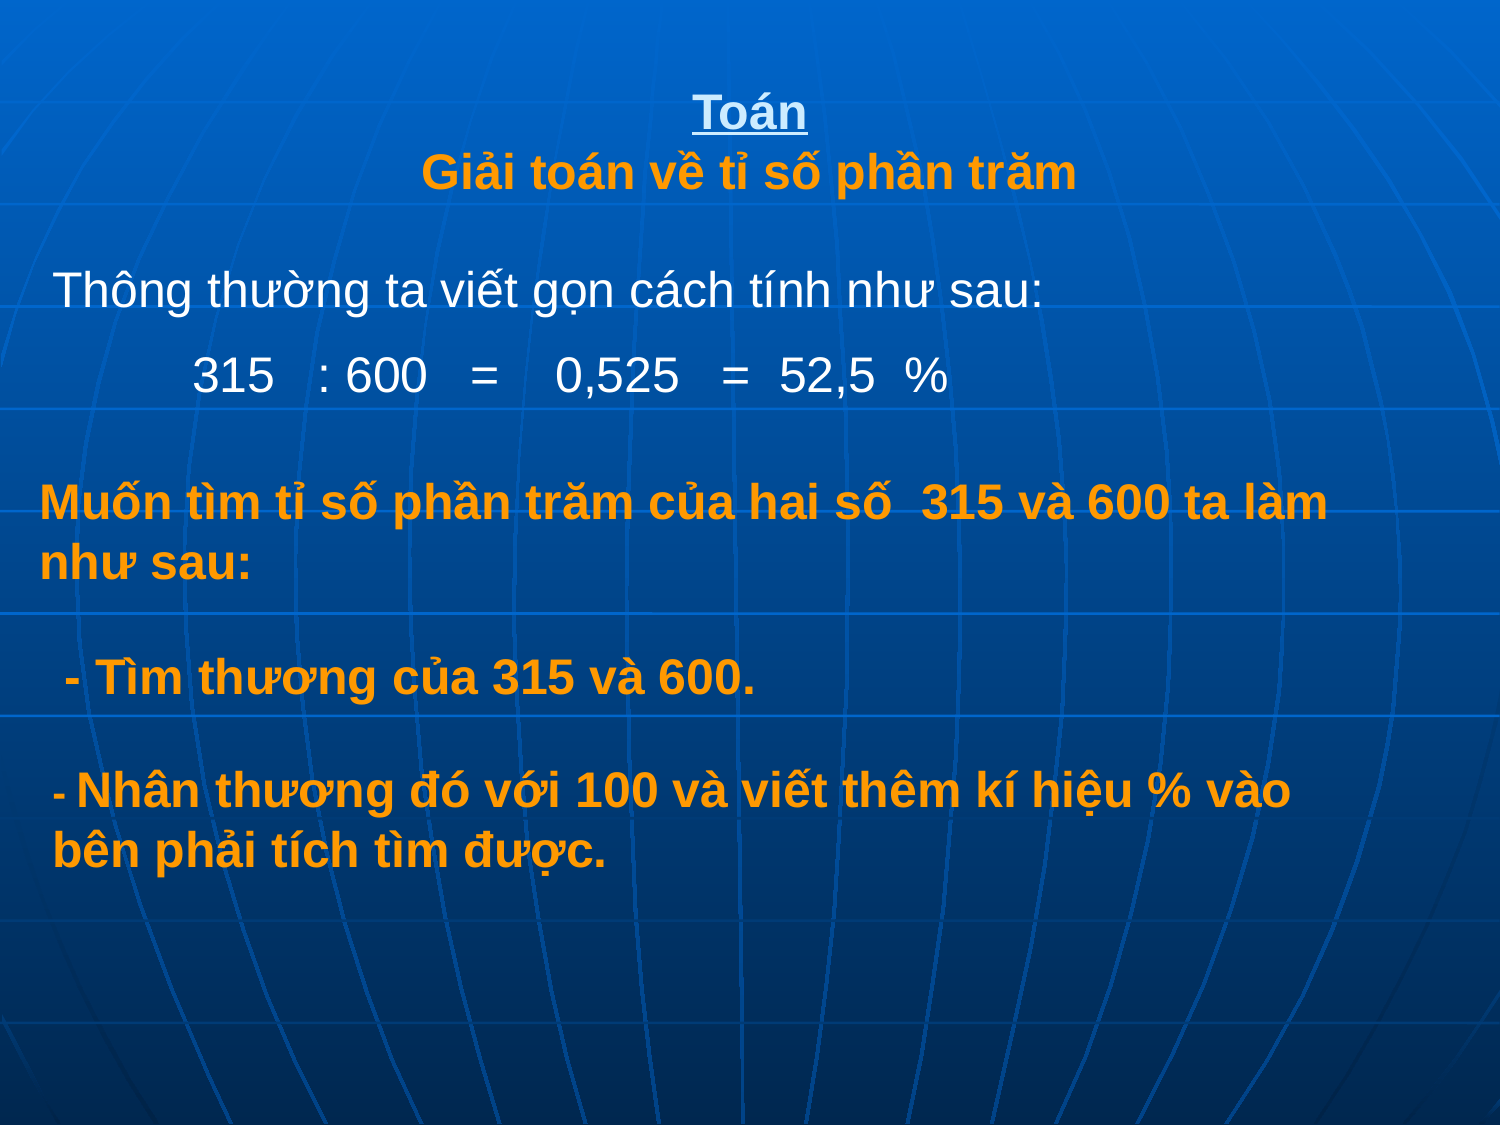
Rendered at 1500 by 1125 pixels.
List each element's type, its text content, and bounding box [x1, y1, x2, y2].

text_box - Nhân thương đó với 100 và viết thêm kí hiệu % vào bên phải tích tìm được. [37, 749, 1325, 885]
text_box Muốn tìm tỉ số phần trăm của hai số 315 và 600 ta làm như sau: [24, 462, 1363, 598]
text_box Thông thường ta viết gọn cách tính như sau: 315 : 600 = 0,525 = 52,5 % [37, 249, 1375, 410]
text_box - Tìm thương của 315 và 600. [49, 637, 888, 713]
title Toán Giải toán về tỉ số phần trăm [74, 45, 1426, 233]
